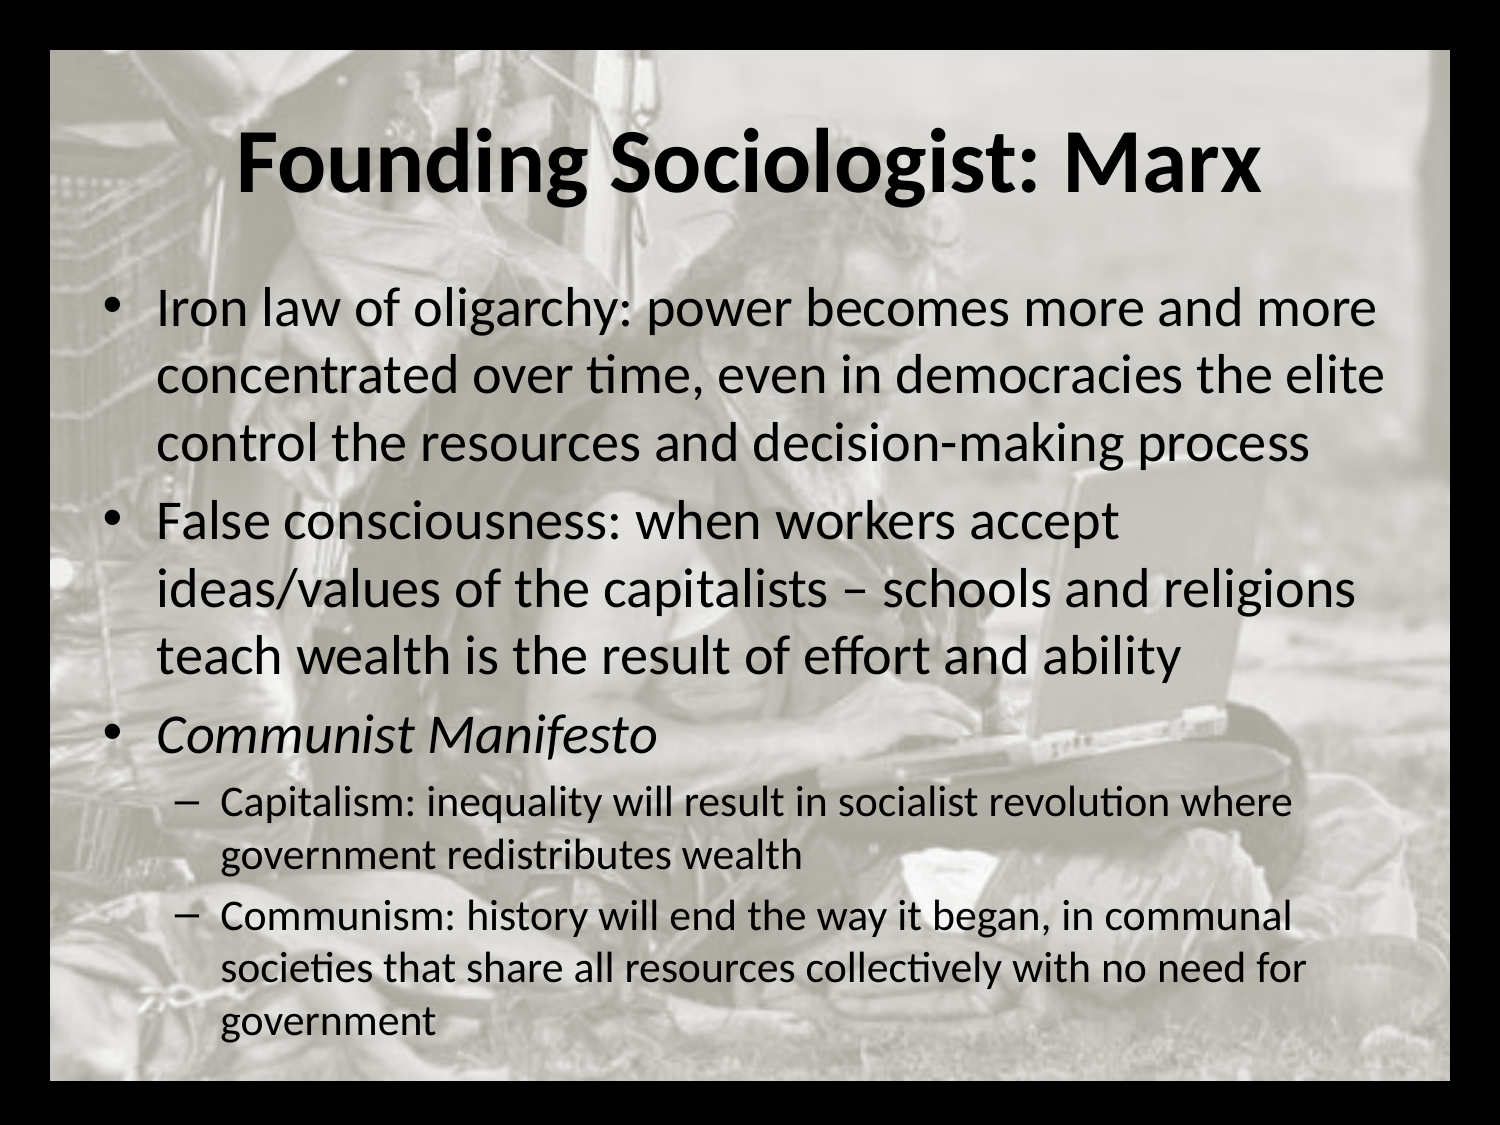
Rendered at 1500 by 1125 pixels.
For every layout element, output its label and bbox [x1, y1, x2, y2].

picture [49, 49, 1451, 1082]
